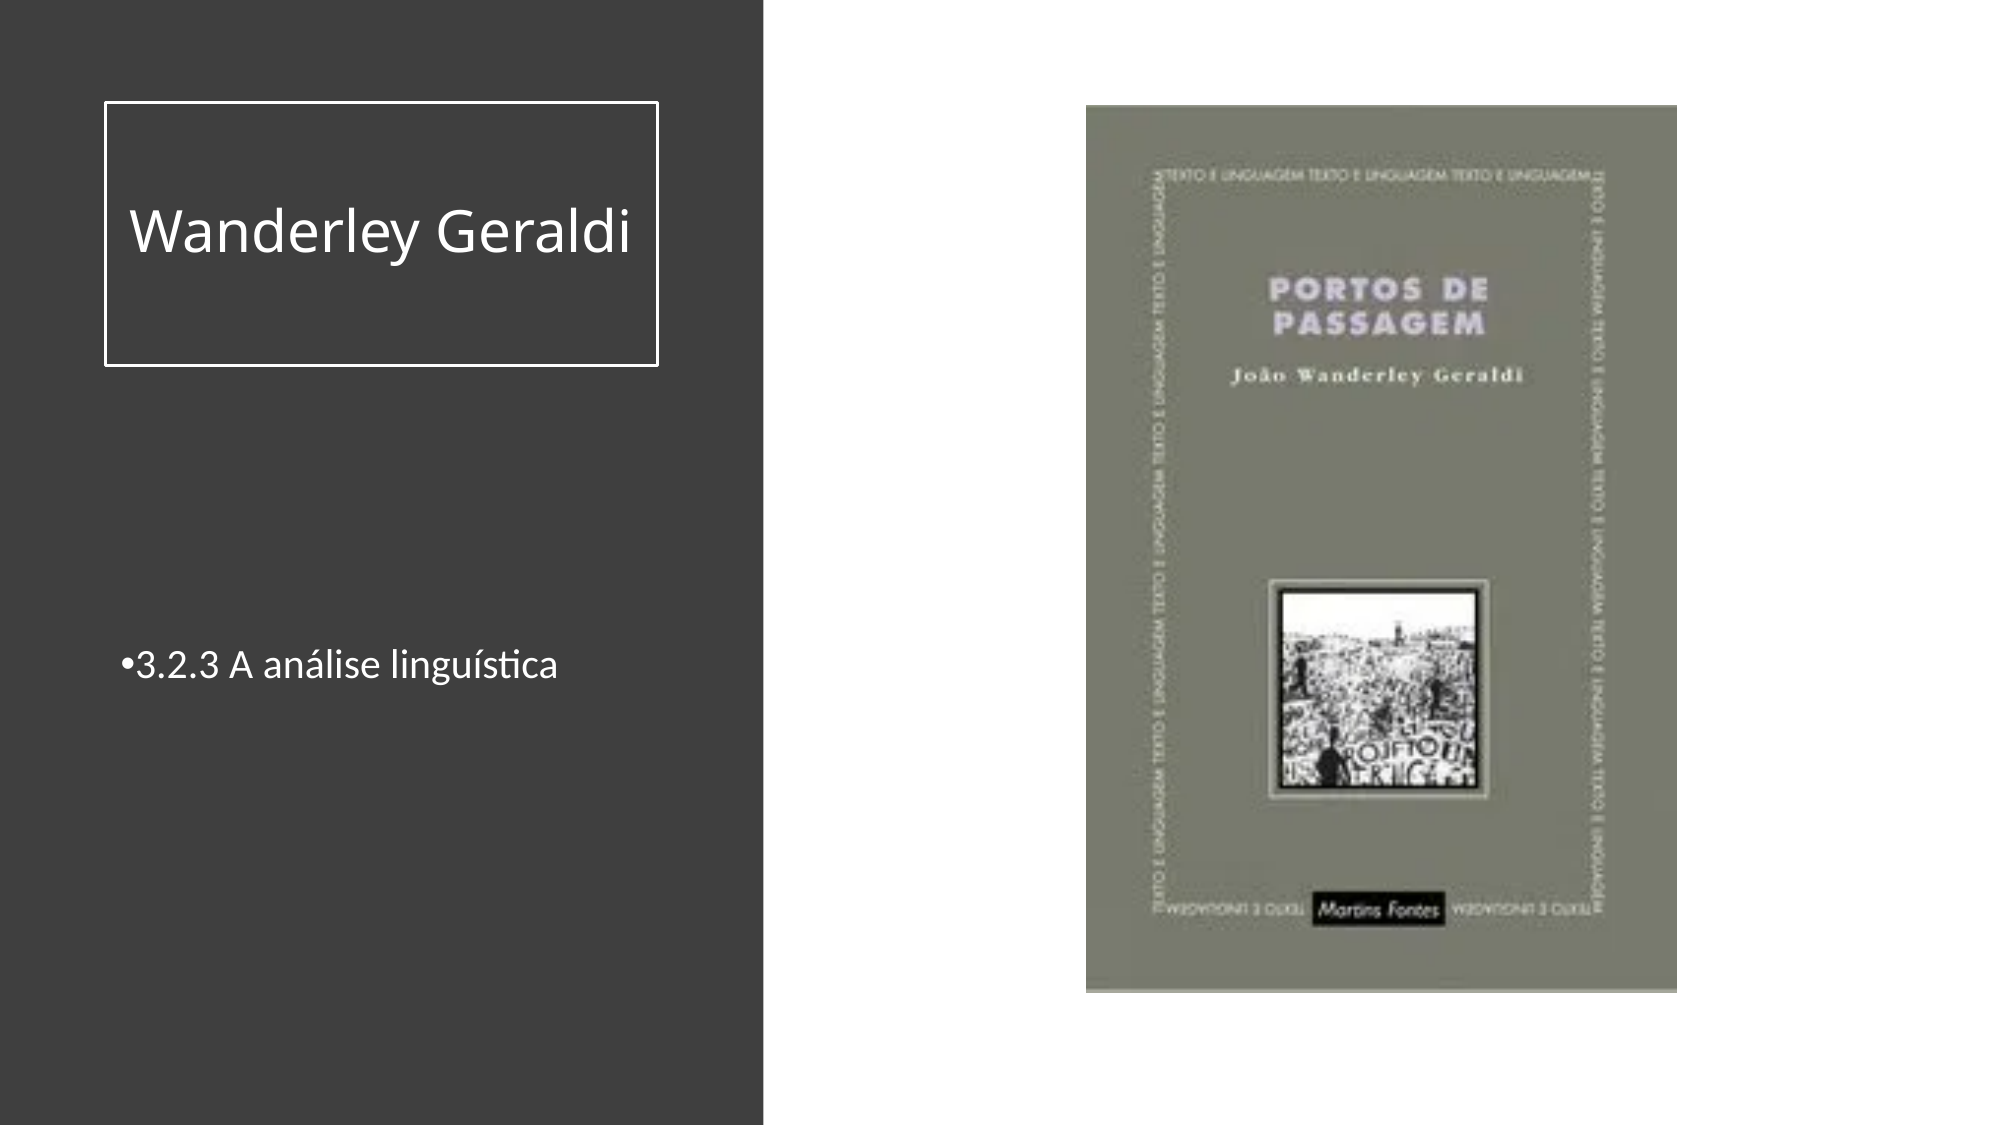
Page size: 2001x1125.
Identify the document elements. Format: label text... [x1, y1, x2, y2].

list 3.2.3 A análise linguística [105, 432, 658, 994]
text_box [0, 0, 764, 1125]
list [1086, 105, 1677, 993]
title Wanderley Geraldi [105, 102, 658, 366]
